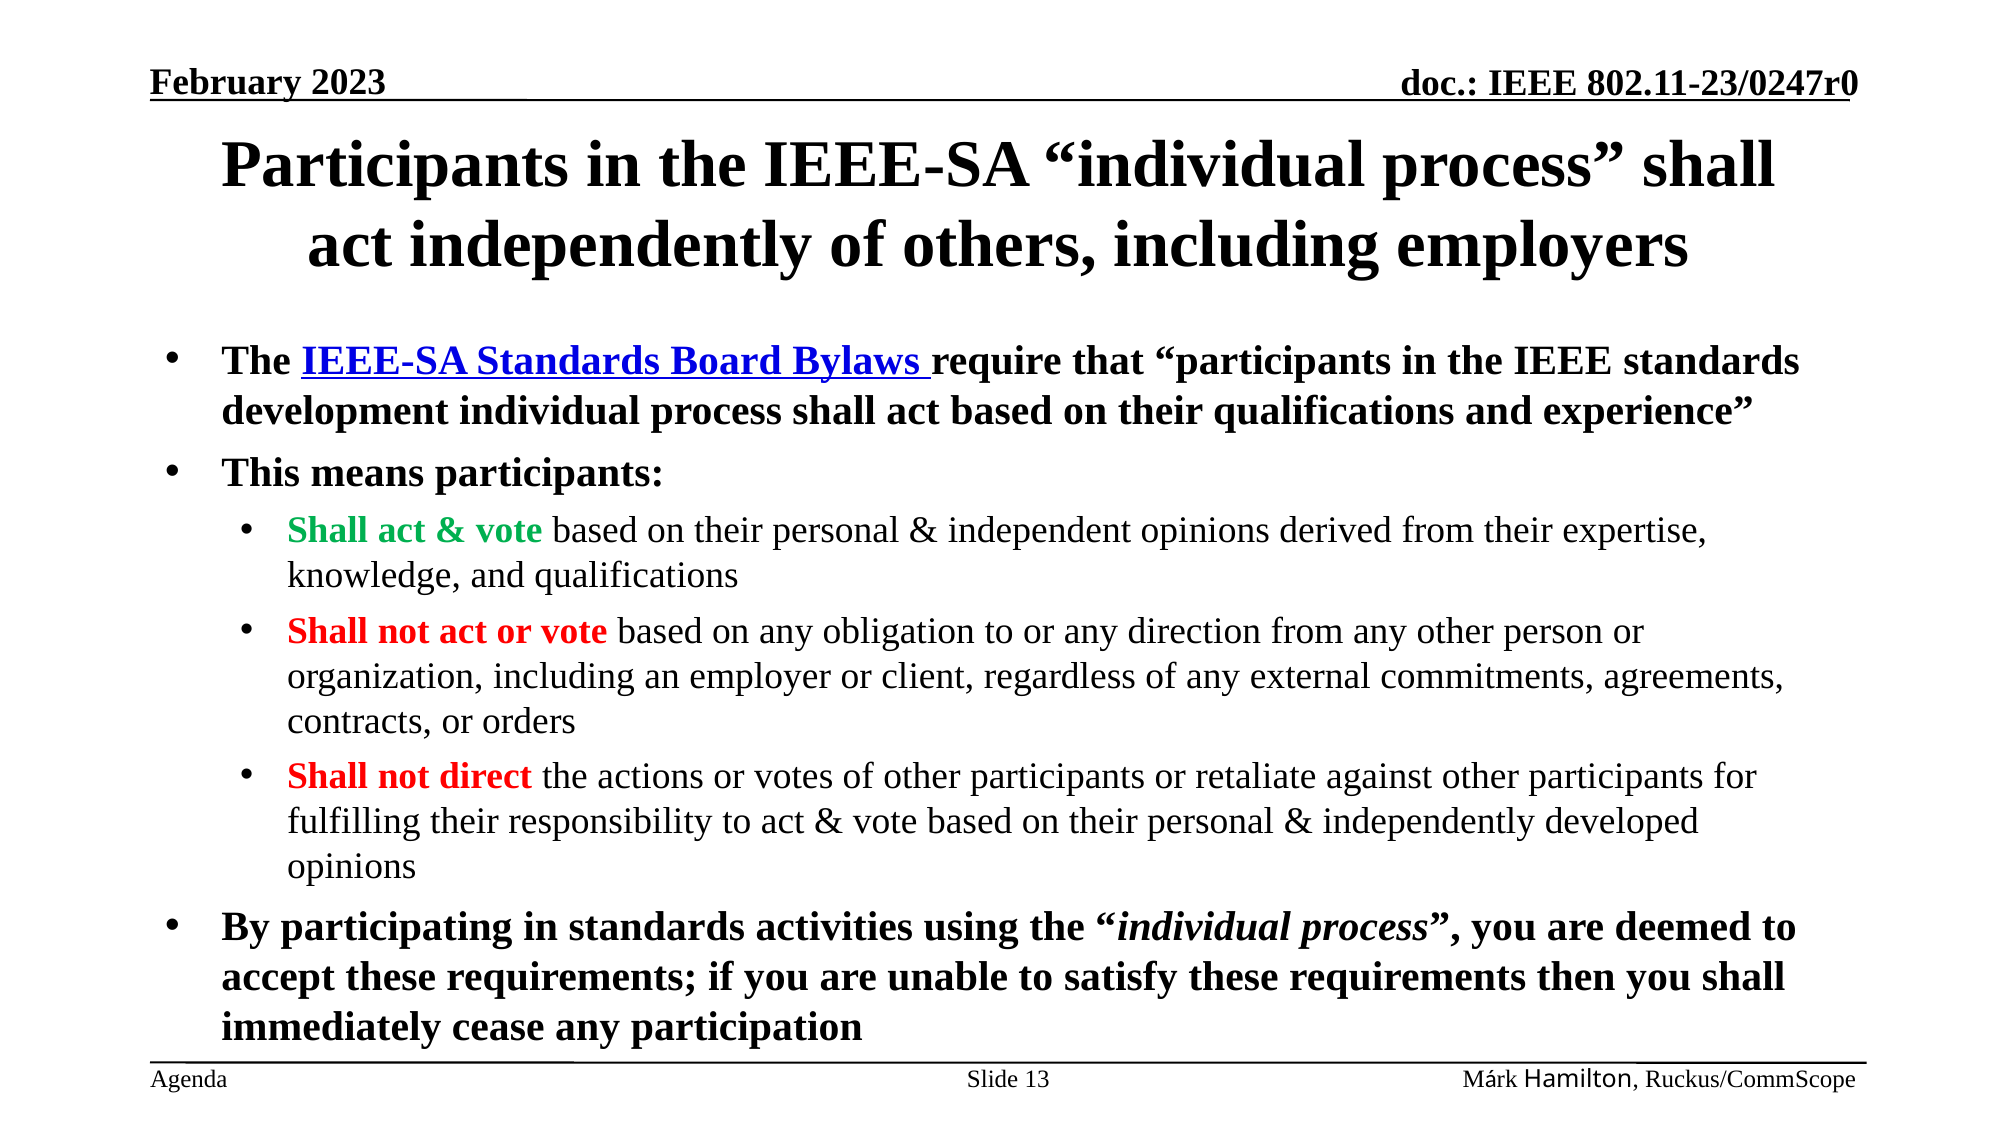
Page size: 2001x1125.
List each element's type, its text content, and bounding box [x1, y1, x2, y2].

title Participants in the IEEE-SA “individual process” shall act independently of others, including employers [149, 112, 1850, 288]
slide_number Slide 13 [950, 1061, 1067, 1123]
list The IEEE-SA Standards Board Bylaws require that “participants in the IEEE standards development individual process shall act based on their qualifications and experience” This means participants: Shall act & vote based on their personal & independent opinions derived from their expertise, knowledge, and qualifications Shall not act or vote based on any obligation to or any direction from any other person or organization, including an employer or client, regardless of any external commitments, agreements, contracts, or orders Shall not direct the actions or votes of other participants or retaliate against other participants for fulfilling their responsibility to act & vote based on their personal & independently developed opinions By participating in standards activities using the “individual process”, you are deemed to accept these requirements; if you are unable to satisfy these requirements then you shall immediately cease any participation [149, 324, 1850, 1000]
